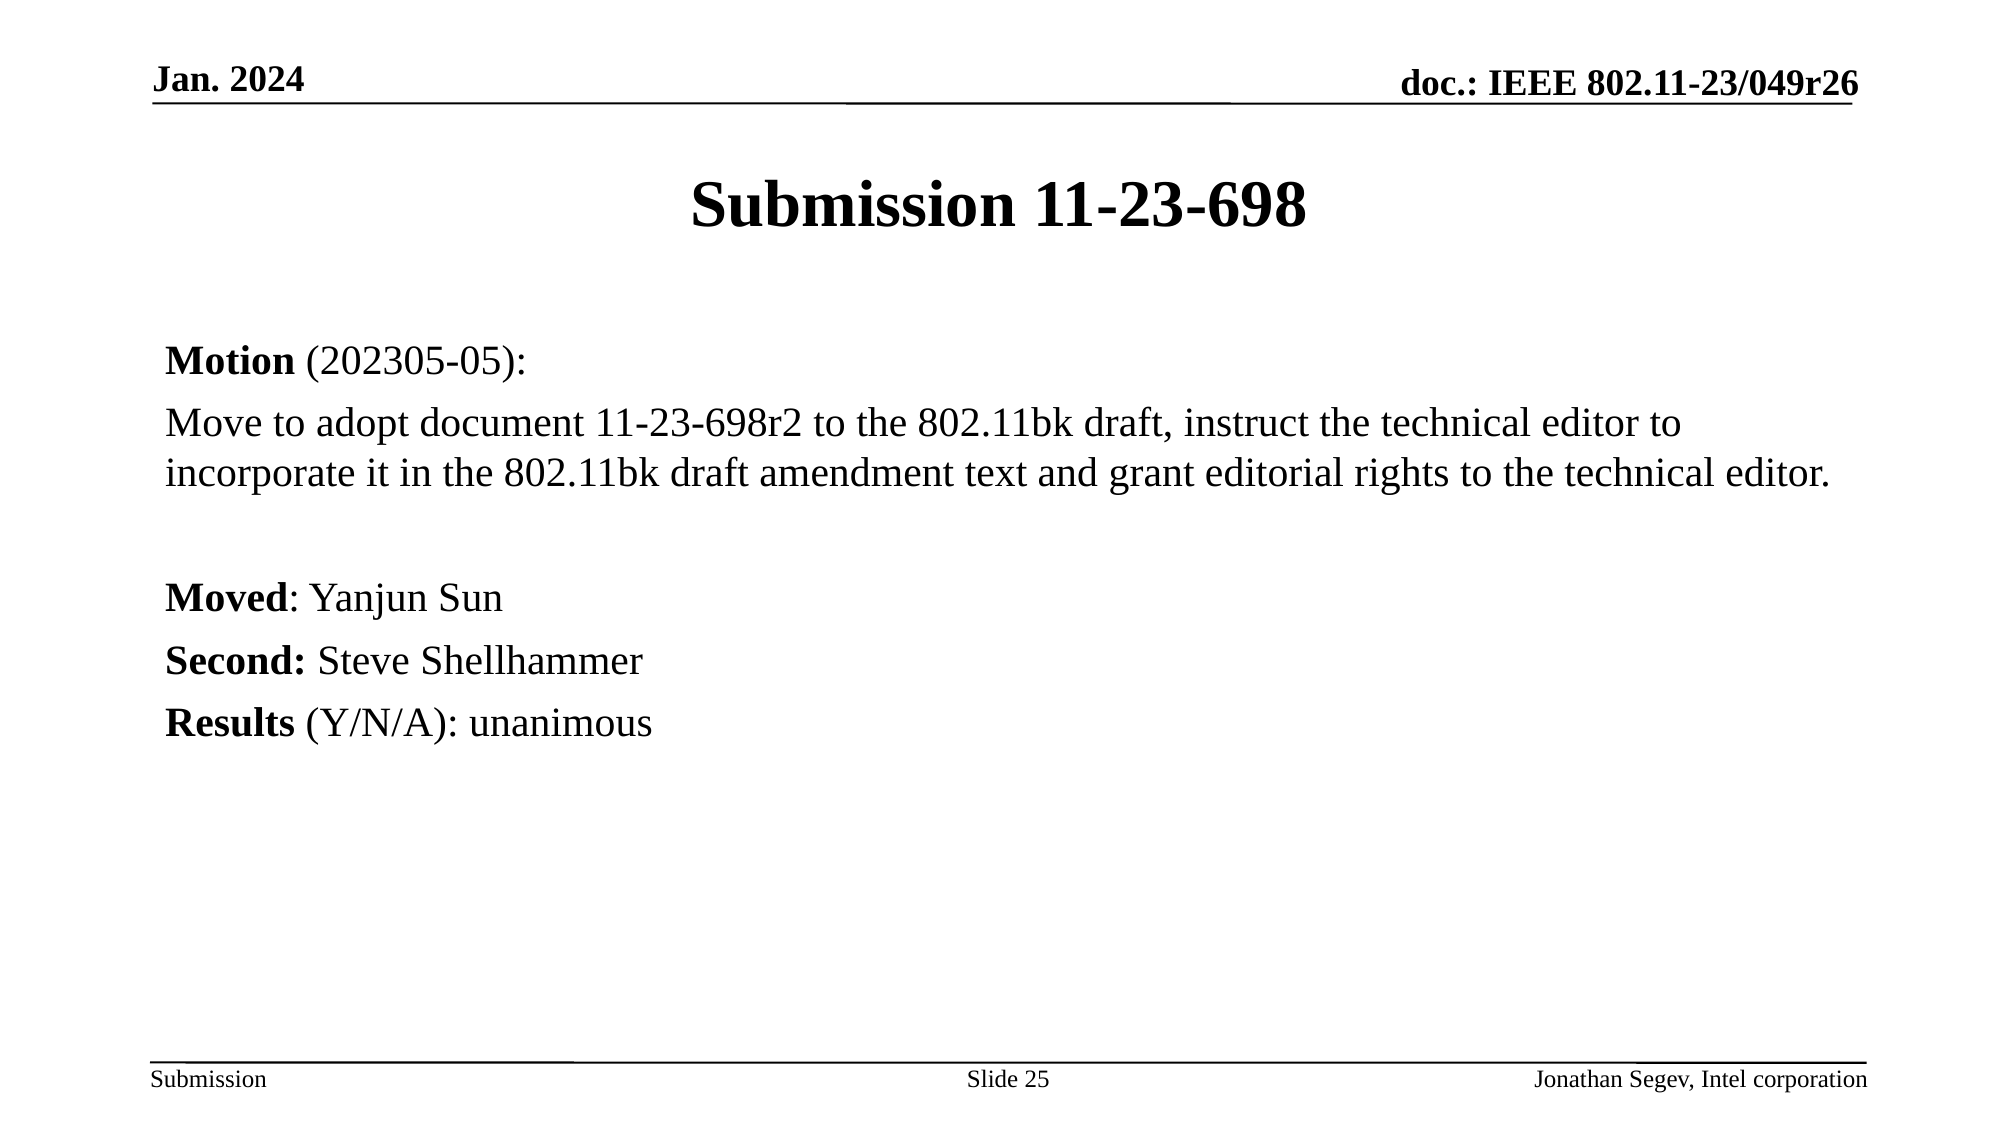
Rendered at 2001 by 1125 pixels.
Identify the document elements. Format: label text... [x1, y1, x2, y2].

footer Jonathan Segev, Intel corporation [1171, 1061, 1869, 1093]
list Motion (202305-05): Move to adopt document 11-23-698r2 to the 802.11bk draft, instruct the technical editor to incorporate it in the 802.11bk draft amendment text and grant editorial rights to the technical editor. Moved: Yanjun Sun Second: Steve Shellhammer Results (Y/N/A): unanimous [149, 324, 1850, 1000]
title Submission 11-23-698 [149, 112, 1850, 288]
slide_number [152, 54, 563, 100]
slide_number Slide 25 [950, 1061, 1067, 1123]
